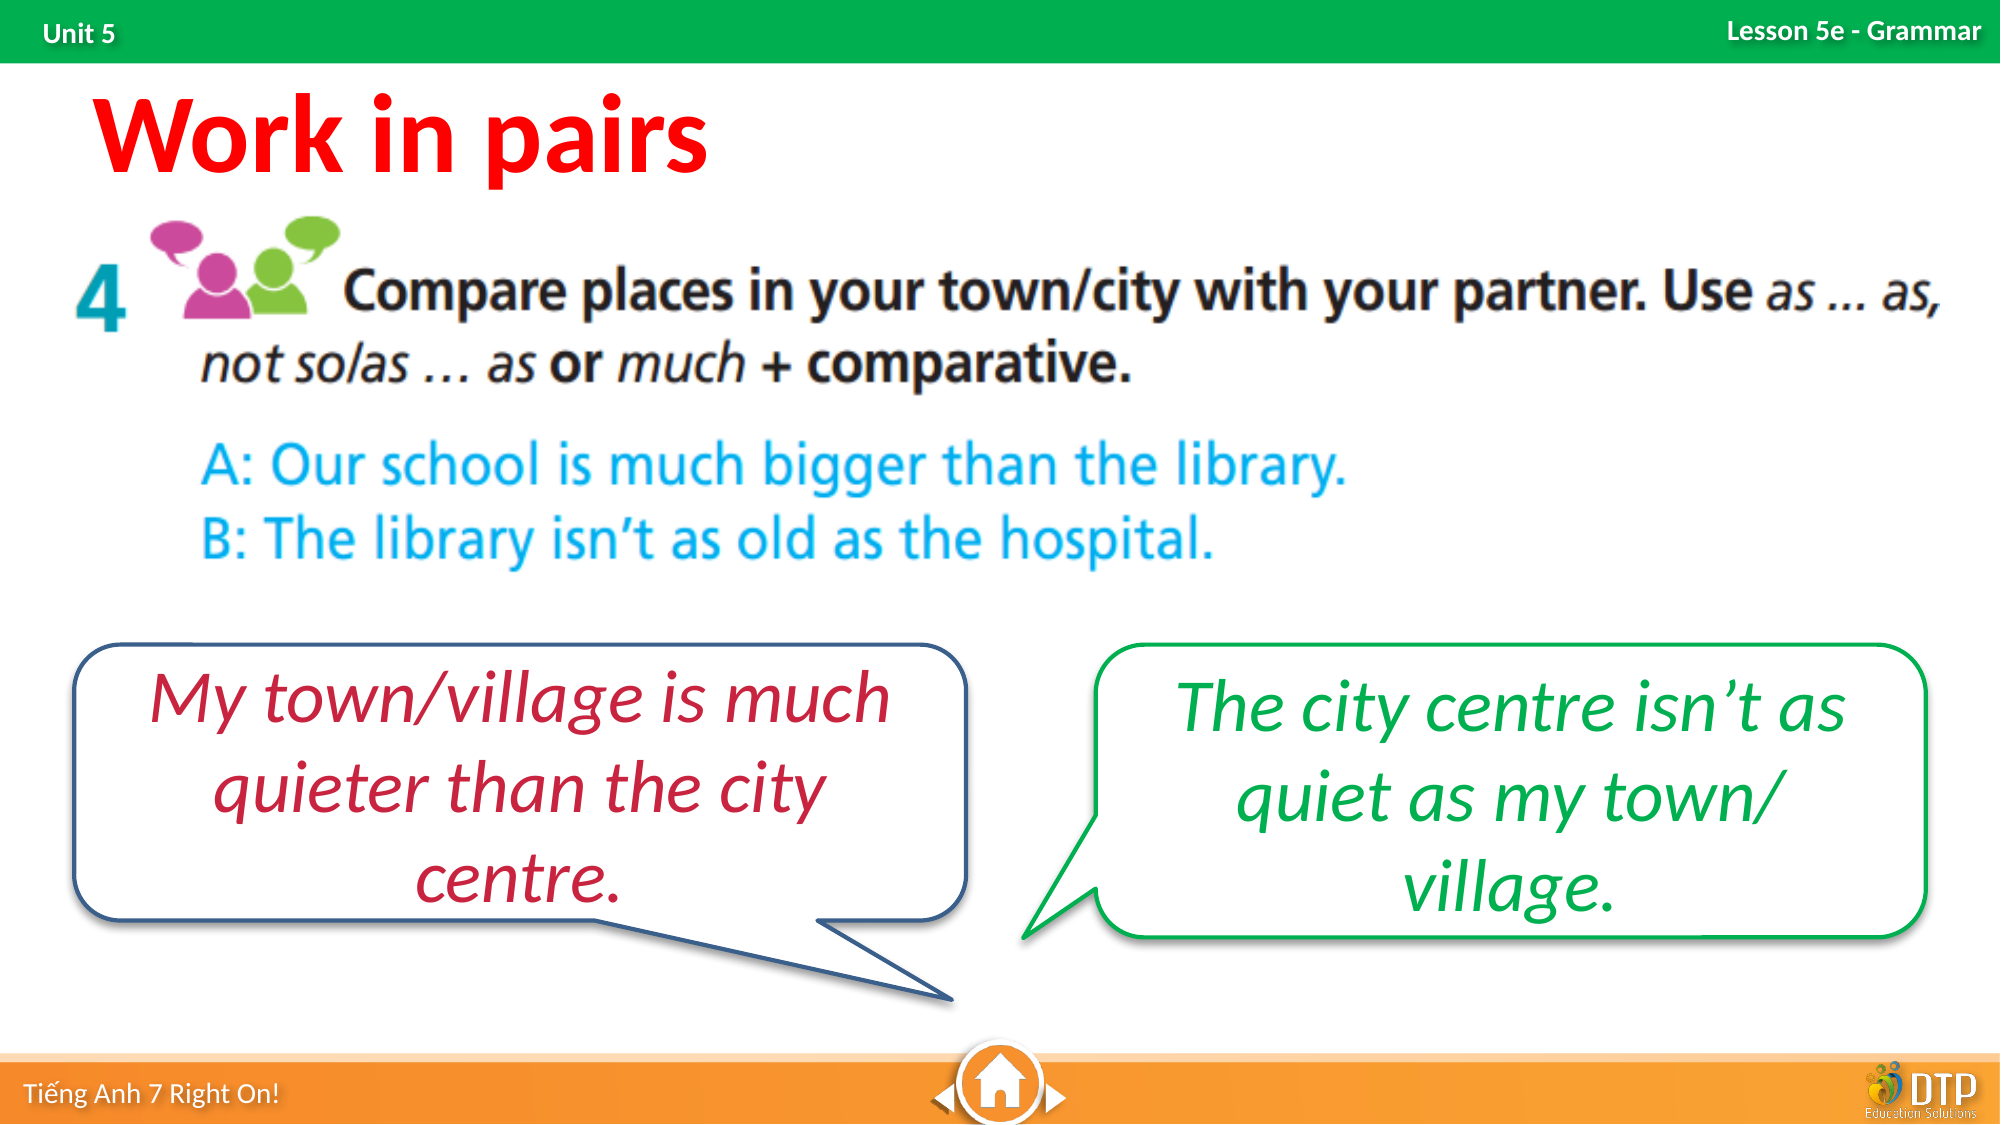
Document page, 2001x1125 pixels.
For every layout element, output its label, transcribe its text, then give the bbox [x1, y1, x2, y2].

text_box My town/village is much quieter than the city centre. [72, 642, 969, 1002]
text_box Work in pairs [77, 52, 726, 203]
text_box The city centre isn’t as quiet as my town/ village. [1021, 642, 1928, 940]
picture [0, 64, 2000, 1125]
